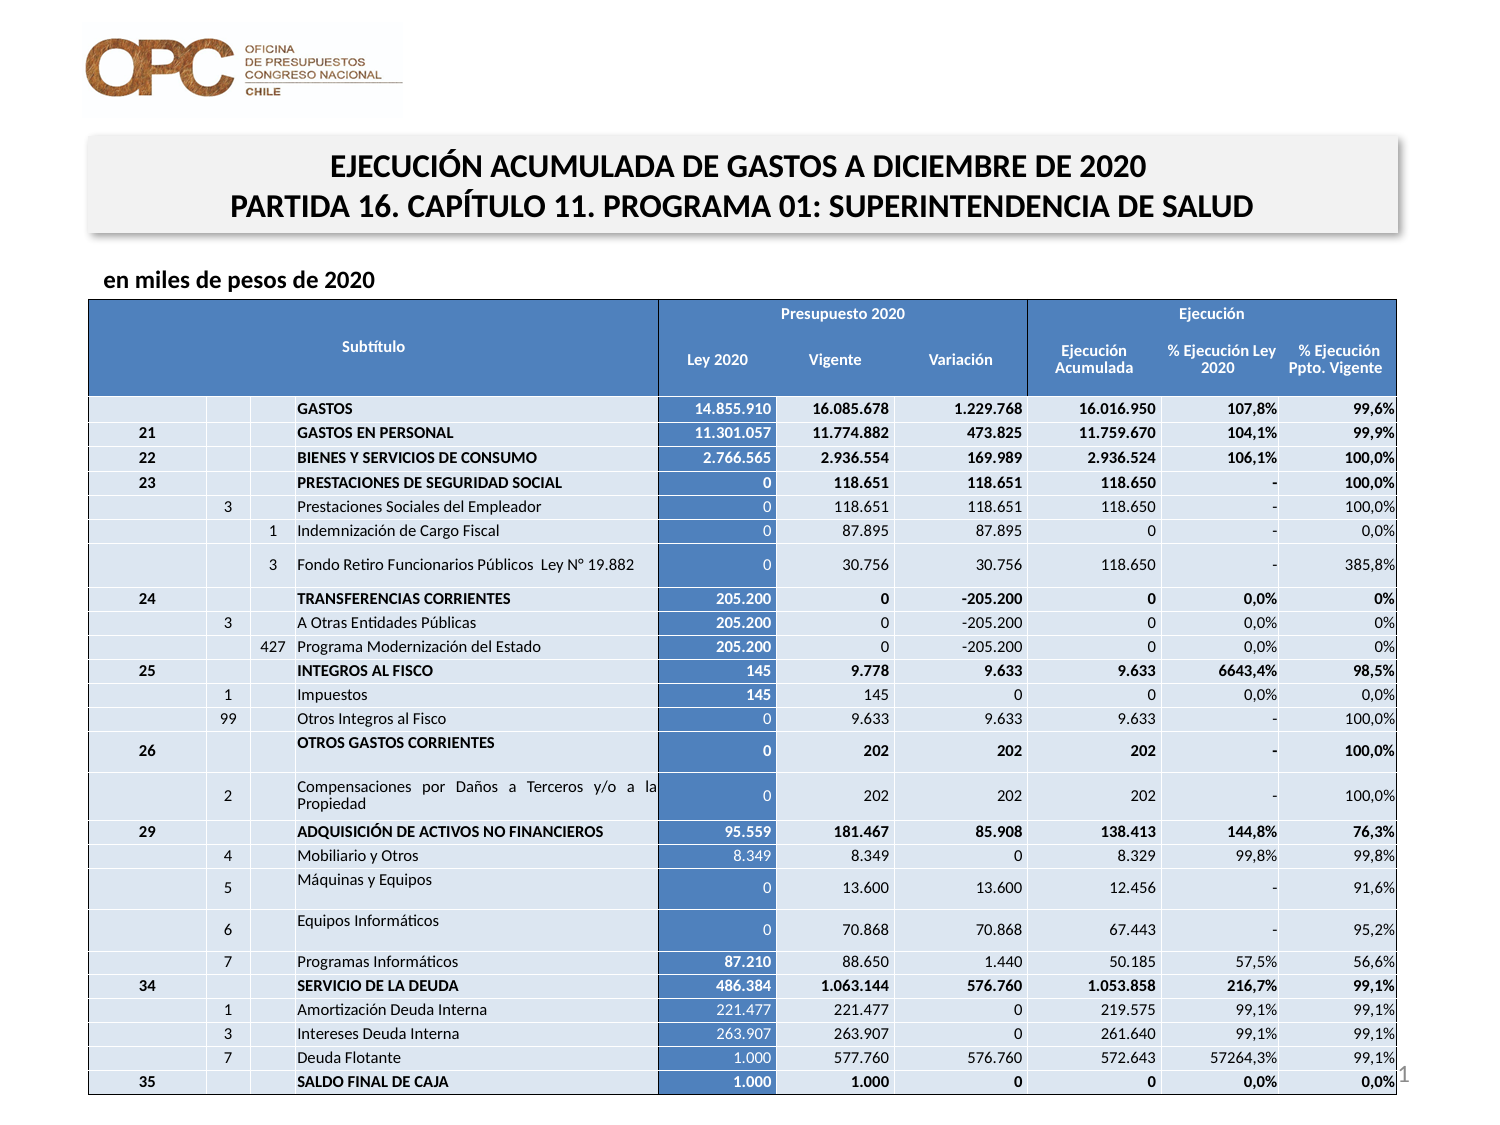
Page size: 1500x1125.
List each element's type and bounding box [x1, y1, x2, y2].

table_cell [777, 869, 894, 909]
table_cell [777, 708, 894, 731]
table_cell [777, 845, 894, 868]
table_cell [659, 975, 776, 998]
table_cell [1028, 684, 1161, 707]
table_cell [207, 472, 250, 495]
table_cell [89, 999, 206, 1022]
table_cell [659, 1071, 776, 1094]
table_cell [777, 821, 894, 844]
table_cell [296, 544, 658, 587]
table_cell [659, 544, 776, 587]
table_cell [89, 1047, 206, 1070]
table_cell [251, 520, 295, 543]
table_cell [895, 1023, 1027, 1046]
table_cell [777, 1071, 894, 1094]
table_cell [296, 588, 658, 611]
table_cell [1162, 544, 1278, 587]
table_cell [777, 975, 894, 998]
table_cell [659, 612, 776, 635]
table_cell [296, 975, 658, 998]
table_cell [659, 520, 776, 543]
table_cell [89, 773, 206, 820]
table_cell [777, 952, 894, 974]
table_cell [895, 821, 1027, 844]
table_cell [89, 1071, 206, 1094]
table_cell [1162, 423, 1278, 446]
table_cell [659, 952, 776, 974]
table_cell [251, 496, 295, 519]
table_cell [1028, 821, 1161, 844]
table_cell [207, 660, 250, 683]
table_cell [207, 588, 250, 611]
table_cell [777, 544, 894, 587]
table_cell [659, 1047, 776, 1070]
table_cell [777, 910, 894, 951]
table_cell [1028, 423, 1161, 446]
table_cell [659, 732, 776, 772]
table_cell [207, 845, 250, 868]
table_cell [895, 773, 1027, 820]
table_cell [251, 821, 295, 844]
table_cell [207, 636, 250, 659]
table_cell [251, 612, 295, 635]
table_cell [296, 1023, 658, 1046]
table_cell [296, 732, 658, 772]
table_cell [207, 1023, 250, 1046]
text_box [88, 256, 1383, 298]
table_cell [895, 910, 1027, 951]
table_cell [89, 612, 206, 635]
table_cell [1162, 845, 1278, 868]
table_cell [251, 423, 295, 446]
table_cell [777, 684, 894, 707]
table_cell [659, 1023, 776, 1046]
table_cell [895, 684, 1027, 707]
table_cell [251, 447, 295, 471]
table_cell [1028, 732, 1161, 772]
table_cell [207, 732, 250, 772]
table_cell [1028, 910, 1161, 951]
table_cell [895, 636, 1027, 659]
table_cell [1279, 544, 1396, 587]
table_cell [296, 472, 658, 495]
table_cell [1162, 869, 1278, 909]
table_cell [777, 496, 894, 519]
table_cell [207, 999, 250, 1022]
table_cell [659, 773, 776, 820]
table_cell [296, 773, 658, 820]
table_cell [659, 869, 776, 909]
table_cell [659, 423, 776, 446]
table_cell [251, 660, 295, 683]
table_cell [659, 999, 776, 1022]
table_cell [1028, 869, 1161, 909]
table_cell [251, 684, 295, 707]
table_cell [1162, 660, 1278, 683]
table_cell [1162, 397, 1278, 422]
table_cell [251, 1047, 295, 1070]
table_cell [296, 520, 658, 543]
table_cell [1162, 952, 1278, 974]
table_cell [1028, 773, 1161, 820]
table_cell [1162, 1047, 1278, 1070]
table_cell [659, 684, 776, 707]
table_cell [296, 684, 658, 707]
table_cell [296, 1071, 658, 1094]
table_cell [777, 660, 894, 683]
table_header [1028, 300, 1396, 323]
table_cell [1028, 520, 1161, 543]
table_cell [1279, 1071, 1396, 1094]
table_cell [296, 821, 658, 844]
table_cell [1279, 496, 1396, 519]
table_cell [1279, 821, 1396, 844]
table_cell [777, 612, 894, 635]
text_box [88, 136, 1397, 233]
table_cell [1028, 999, 1161, 1022]
table_cell [251, 397, 295, 422]
table_cell [1028, 1023, 1161, 1046]
slide_number [1074, 1042, 1425, 1103]
table_cell [895, 447, 1027, 471]
table_cell [1279, 869, 1396, 909]
table_cell [895, 1071, 1027, 1094]
table_cell [207, 684, 250, 707]
table_cell [659, 708, 776, 731]
table_cell [1279, 588, 1396, 611]
table_cell [89, 423, 206, 446]
table_cell [296, 636, 658, 659]
table_cell [296, 423, 658, 446]
table_cell [1279, 423, 1396, 446]
table_cell [777, 636, 894, 659]
table_cell [89, 496, 206, 519]
table_cell [207, 1047, 250, 1070]
table_cell [296, 910, 658, 951]
table_cell [1279, 660, 1396, 683]
table_cell [1279, 636, 1396, 659]
table_cell [89, 544, 206, 587]
table_cell [251, 1071, 295, 1094]
table_cell [251, 845, 295, 868]
table_cell [296, 447, 658, 471]
table_cell [89, 397, 206, 422]
picture [82, 22, 403, 118]
table_cell [1279, 910, 1396, 951]
table_cell [89, 684, 206, 707]
table_cell [89, 636, 206, 659]
table_cell [895, 1047, 1027, 1070]
table_cell [1028, 975, 1161, 998]
table_cell [296, 952, 658, 974]
table_cell [1162, 708, 1278, 731]
table_cell [251, 708, 295, 731]
table_cell [1028, 1047, 1161, 1070]
table_cell [89, 845, 206, 868]
table_cell [1028, 397, 1161, 422]
table_cell [89, 821, 206, 844]
table_cell [777, 588, 894, 611]
table_cell [207, 397, 250, 422]
table_cell [251, 732, 295, 772]
table_cell [777, 732, 894, 772]
table_cell [89, 910, 206, 951]
table_cell [1162, 773, 1278, 820]
table_cell [1162, 1071, 1278, 1094]
table_cell [89, 708, 206, 731]
table_cell [777, 999, 894, 1022]
table_cell [1279, 397, 1396, 422]
table_cell [296, 496, 658, 519]
table_cell [1162, 910, 1278, 951]
table_cell [207, 708, 250, 731]
table_cell [89, 869, 206, 909]
table_cell [207, 520, 250, 543]
table_cell [296, 845, 658, 868]
table_cell [1162, 612, 1278, 635]
table_cell [1279, 952, 1396, 974]
table_cell [1279, 520, 1396, 543]
table_cell [1162, 999, 1278, 1022]
table_cell [1279, 975, 1396, 998]
table_cell [251, 999, 295, 1022]
table_cell [777, 1047, 894, 1070]
table_cell [895, 544, 1027, 587]
table_cell [296, 397, 658, 422]
table_cell [659, 588, 776, 611]
table_cell [1028, 708, 1161, 731]
table_cell [895, 397, 1027, 422]
table_cell [1279, 708, 1396, 731]
table_cell [1162, 821, 1278, 844]
table_cell [659, 660, 776, 683]
table_cell [207, 910, 250, 951]
table_cell [296, 999, 658, 1022]
table_cell [659, 472, 776, 495]
table_cell [895, 612, 1027, 635]
table_cell [895, 588, 1027, 611]
table_cell [207, 496, 250, 519]
table_cell [207, 447, 250, 471]
table_cell [296, 612, 658, 635]
table_cell [1279, 612, 1396, 635]
table_cell [895, 520, 1027, 543]
table_cell [251, 544, 295, 587]
table_cell [1162, 472, 1278, 495]
table_cell [659, 845, 776, 868]
table_cell [89, 660, 206, 683]
table_cell [777, 423, 894, 446]
table_cell [1028, 588, 1161, 611]
table_cell [777, 472, 894, 495]
table_cell [89, 975, 206, 998]
table_cell [895, 423, 1027, 446]
table_cell [1028, 612, 1161, 635]
table_cell [777, 773, 894, 820]
table_cell [895, 975, 1027, 998]
table_cell [1162, 636, 1278, 659]
table_cell [1279, 684, 1396, 707]
table_cell [296, 708, 658, 731]
table_cell [895, 472, 1027, 495]
table_cell [1279, 773, 1396, 820]
table_cell [1279, 732, 1396, 772]
table_cell [1162, 496, 1278, 519]
table_cell [1028, 447, 1161, 471]
table_cell [89, 520, 206, 543]
table_cell [251, 952, 295, 974]
table_cell [207, 821, 250, 844]
table_cell [296, 869, 658, 909]
table_cell [895, 660, 1027, 683]
table_cell [251, 588, 295, 611]
table_cell [1279, 447, 1396, 471]
table_cell [1028, 1071, 1161, 1094]
table_cell [1279, 1047, 1396, 1070]
table_cell [1279, 472, 1396, 495]
table_cell [659, 821, 776, 844]
table_cell [207, 612, 250, 635]
table_cell [207, 544, 250, 587]
table_cell [1028, 472, 1161, 495]
table_cell [1028, 660, 1161, 683]
table_cell [251, 472, 295, 495]
table_cell [1162, 588, 1278, 611]
table_cell [895, 869, 1027, 909]
table_cell [296, 660, 658, 683]
table_cell [251, 869, 295, 909]
table_cell [1162, 684, 1278, 707]
table_cell [1162, 975, 1278, 998]
table_cell [895, 845, 1027, 868]
table_cell [777, 520, 894, 543]
table_cell [895, 999, 1027, 1022]
table_cell [1028, 636, 1161, 659]
table_cell [659, 636, 776, 659]
table_cell [895, 708, 1027, 731]
table_cell [89, 447, 206, 471]
table_cell [207, 773, 250, 820]
table_cell [207, 1071, 250, 1094]
table_cell [895, 732, 1027, 772]
table_cell [659, 323, 1027, 396]
table_cell [89, 588, 206, 611]
table_cell [251, 910, 295, 951]
table_cell [296, 1047, 658, 1070]
table_cell [659, 397, 776, 422]
table_cell [207, 975, 250, 998]
table_cell [1028, 496, 1161, 519]
table_cell [1162, 520, 1278, 543]
table_cell [659, 910, 776, 951]
table_cell [1162, 732, 1278, 772]
table_header [659, 300, 1027, 323]
table_cell [1162, 447, 1278, 471]
table_cell [207, 869, 250, 909]
table_cell [89, 732, 206, 772]
table_cell [777, 1023, 894, 1046]
table_cell [251, 975, 295, 998]
table_cell [1028, 952, 1161, 974]
table_cell [207, 423, 250, 446]
table_cell [777, 397, 894, 422]
table_cell [1028, 544, 1161, 587]
table_cell [251, 636, 295, 659]
table_header [89, 300, 658, 396]
table_cell [89, 472, 206, 495]
table_cell [1162, 1023, 1278, 1046]
table_cell [895, 496, 1027, 519]
table_cell [207, 952, 250, 974]
table_cell [1279, 1023, 1396, 1046]
table_cell [89, 952, 206, 974]
table_cell [1028, 845, 1161, 868]
table_cell [251, 1023, 295, 1046]
table_cell [1279, 845, 1396, 868]
table_cell [1028, 323, 1396, 396]
table_cell [659, 447, 776, 471]
table_cell [251, 773, 295, 820]
table_cell [89, 1023, 206, 1046]
table_cell [659, 496, 776, 519]
table_cell [777, 447, 894, 471]
table_cell [895, 952, 1027, 974]
table_cell [1279, 999, 1396, 1022]
